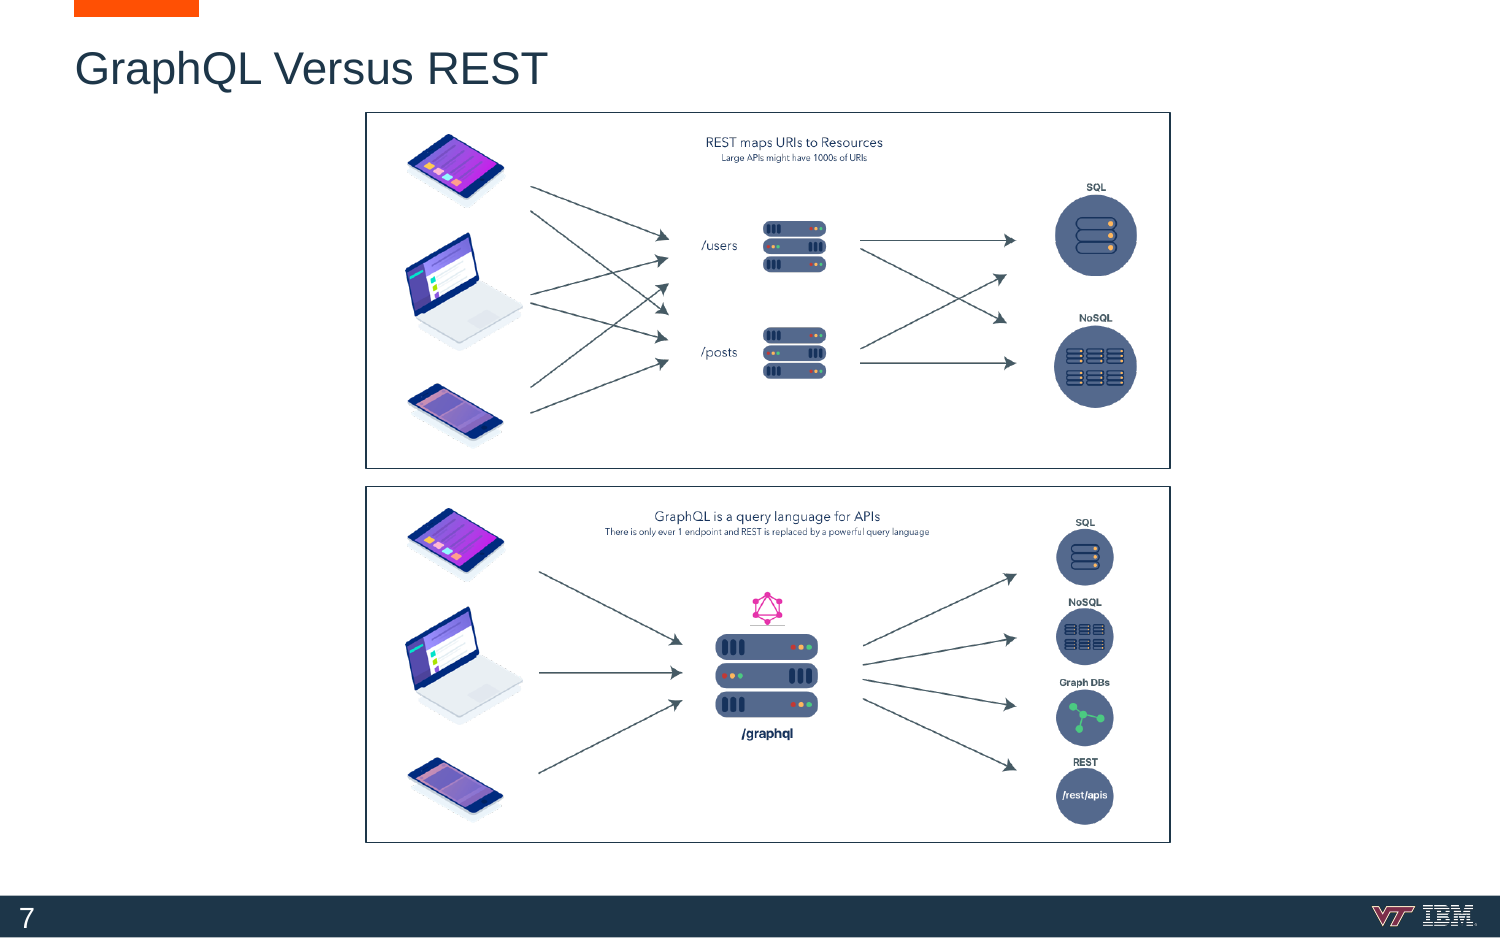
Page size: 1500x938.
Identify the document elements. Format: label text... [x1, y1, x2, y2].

picture [1423, 905, 1477, 926]
picture [366, 487, 1170, 843]
title GraphQL Versus REST [74, 37, 1425, 94]
picture [366, 113, 1170, 469]
picture [1369, 905, 1418, 928]
